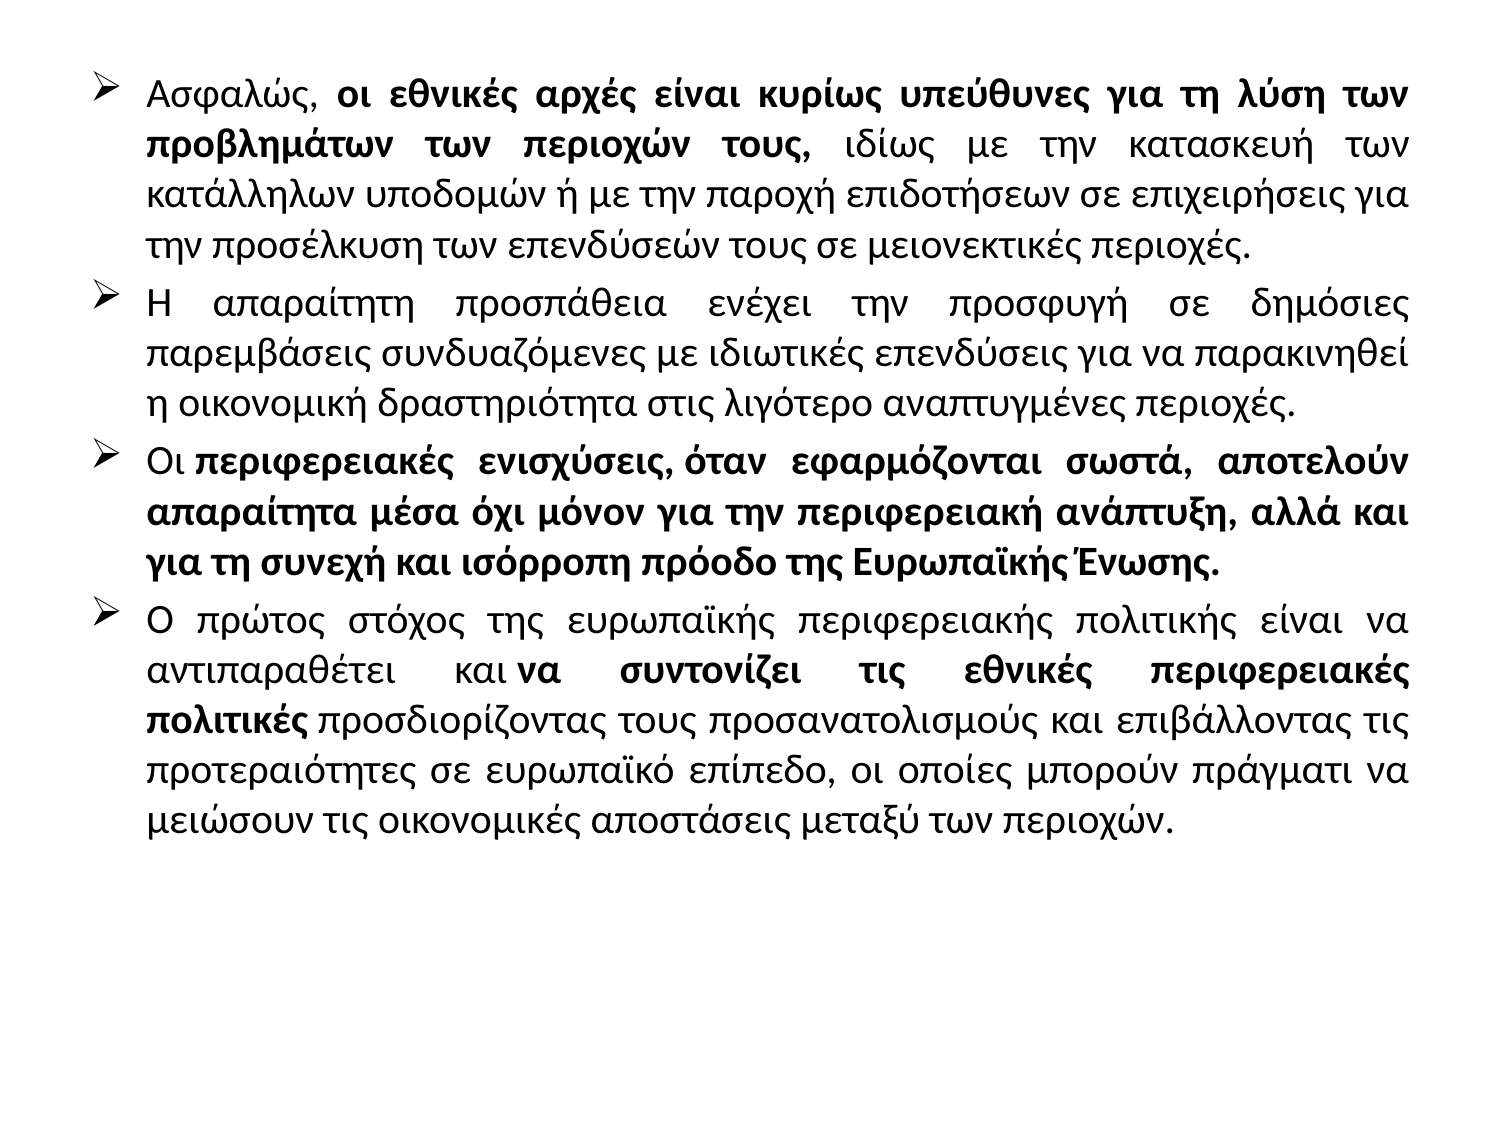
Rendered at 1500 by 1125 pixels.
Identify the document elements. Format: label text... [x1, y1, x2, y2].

list Ασφαλώς, οι εθνικές αρχές είναι κυρίως υπεύθυνες για τη λύση των προβλημάτων των περιοχών τους, ιδίως με την κατασκευή των κατάλληλων υποδομών ή με την παροχή επιδοτήσεων σε επιχειρήσεις για την προσέλκυση των επενδύσεών τους σε μειονεκτικές περιοχές. H απαραίτητη προσπάθεια ενέχει την προσφυγή σε δημόσιες παρεμβάσεις συνδυαζόμενες με ιδιωτικές επενδύσεις για να παρακινηθεί η οικονομική δραστηριότητα στις λιγότερο αναπτυγμένες περιοχές. Οι περιφερειακές ενισχύσεις, όταν εφαρμόζονται σωστά, αποτελούν απαραίτητα μέσα όχι μόνον για την περιφερειακή ανάπτυξη, αλλά και για τη συνεχή και ισόρροπη πρόοδο της Ευρωπαϊκής Ένωσης. Ο πρώτος στόχος της ευρωπαϊκής περιφερειακής πολιτικής είναι να αντιπαραθέτει και να συντονίζει τις εθνικές περιφερειακές πολιτικές προσδιορίζοντας τους προσανατολισμούς και επιβάλλοντας τις προτεραιότητες σε ευρωπαϊκό επίπεδο, οι οποίες μπορούν πράγματι να μειώσουν τις οικονομικές αποστάσεις μεταξύ των περιοχών. [75, 58, 1425, 1005]
